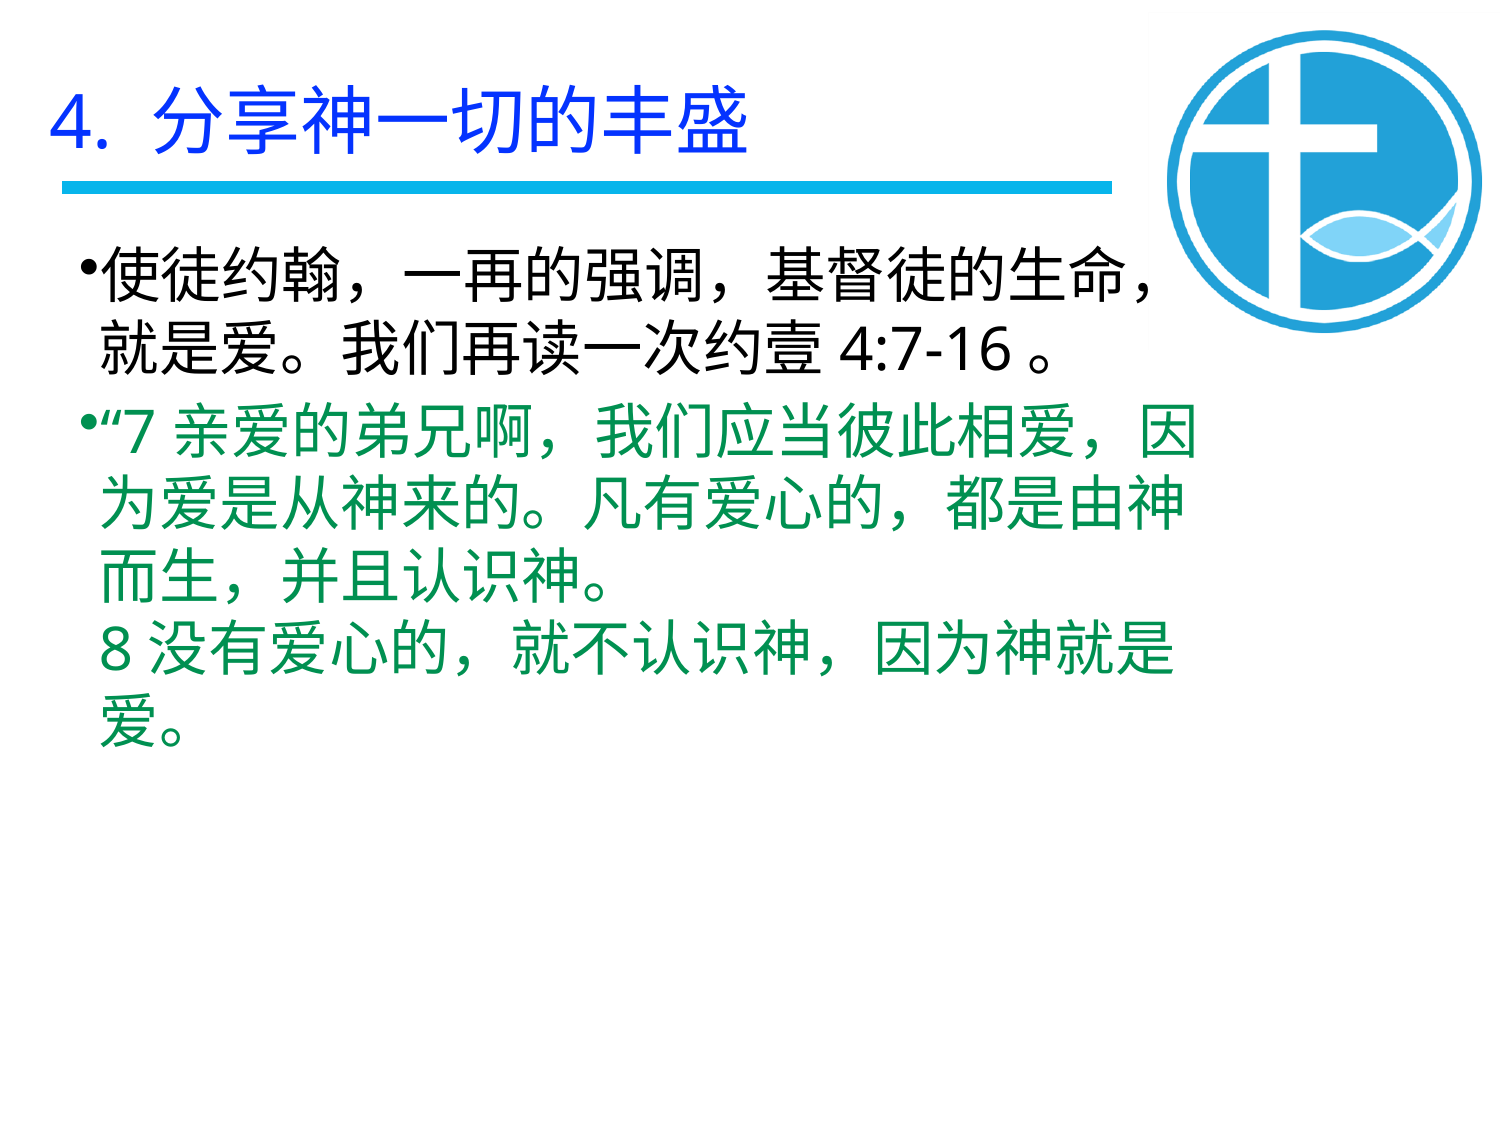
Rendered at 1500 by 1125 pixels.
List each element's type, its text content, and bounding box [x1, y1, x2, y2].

text_box 使徒约翰，一再的强调，基督徒的生命，就是爱。我们再读一次约壹4:7-16。 “7亲爱的弟兄啊，我们应当彼此相爱，因为爱是从神来的。凡有爱心的，都是由神而生，并且认识神。 8没有爱心的，就不认识神，因为神就是爱。 [71, 230, 1219, 763]
text_box 4. 分享神一切的丰盛 [42, 76, 1281, 173]
picture [1148, 12, 1500, 350]
